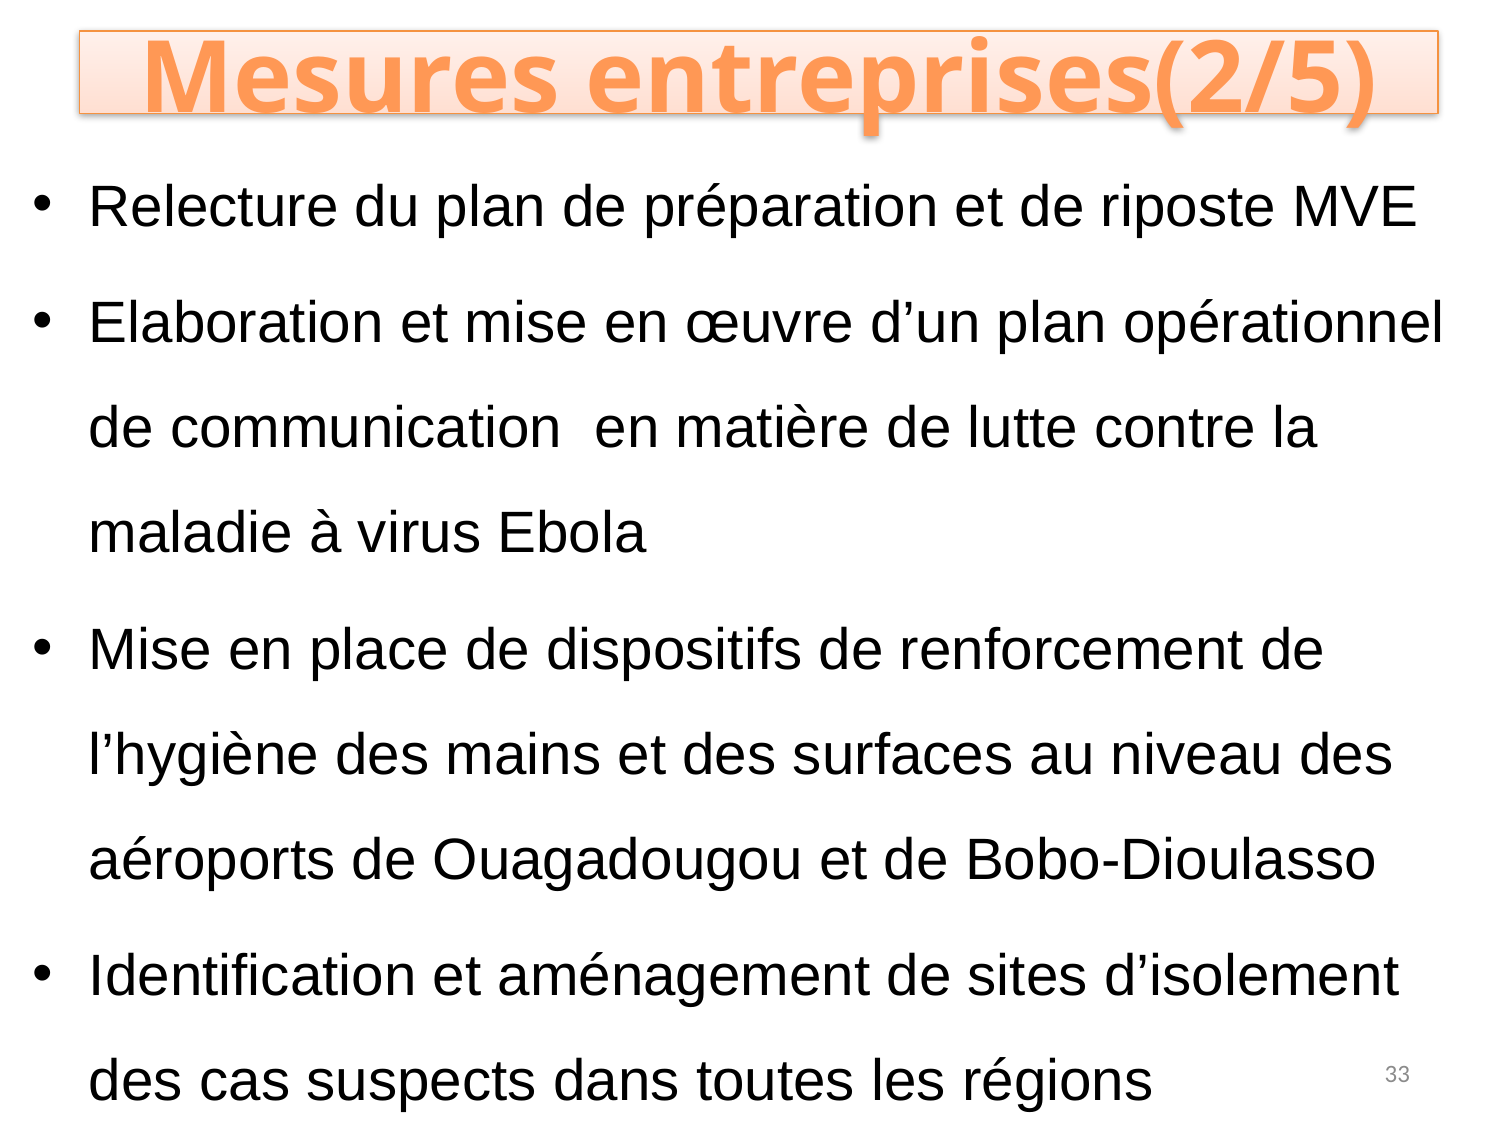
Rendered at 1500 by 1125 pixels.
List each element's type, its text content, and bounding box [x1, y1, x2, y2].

list Relecture du plan de préparation et de riposte MVE Elaboration et mise en œuvre d’un plan opérationnel de communication en matière de lutte contre la maladie à virus Ebola Mise en place de dispositifs de renforcement de l’hygiène des mains et des surfaces au niveau des aéroports de Ouagadougou et de Bobo-Dioulasso Identification et aménagement de sites d’isolement des cas suspects dans toutes les régions [17, 125, 1500, 1125]
text_box Mesures entreprises(2/5) [79, 30, 1439, 114]
slide_number 33 [1074, 1042, 1425, 1103]
